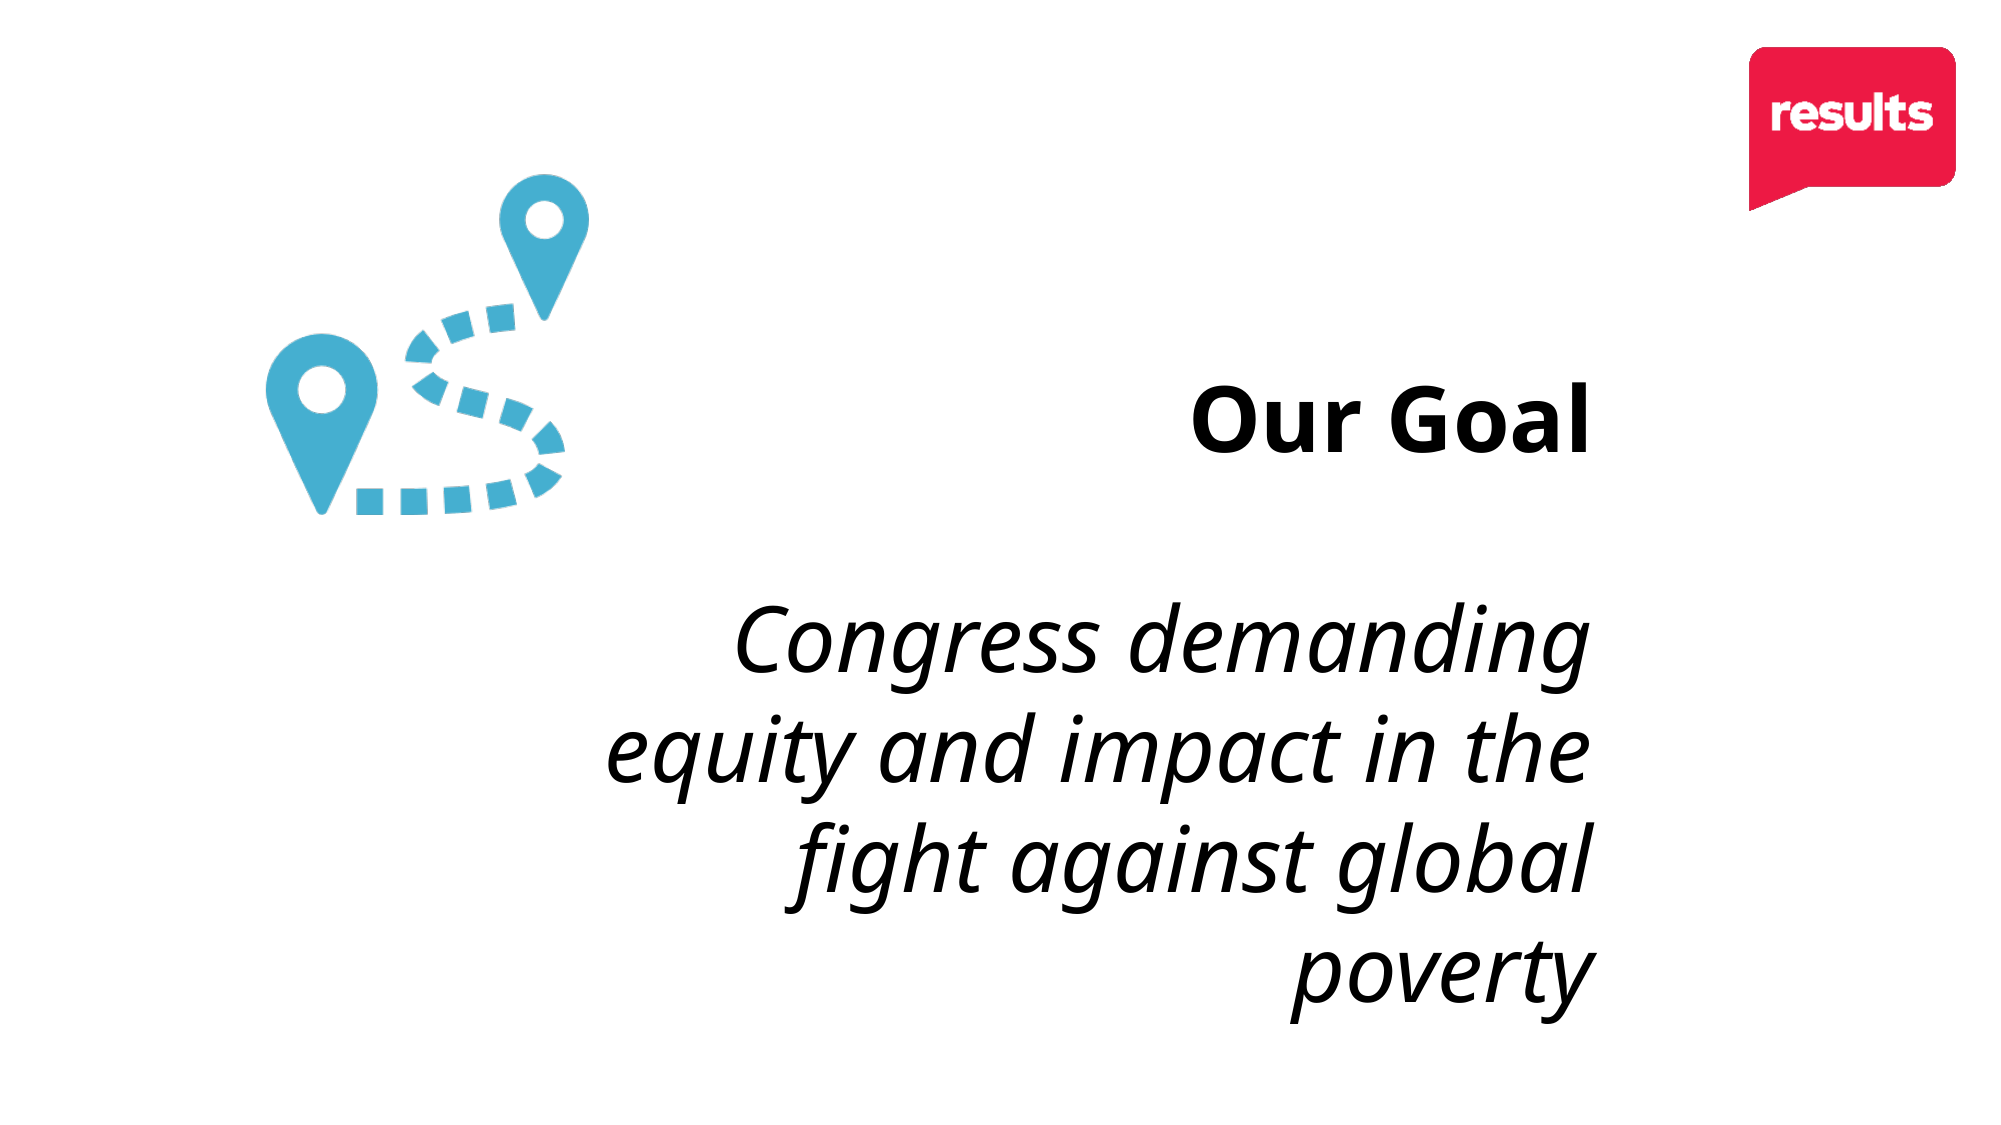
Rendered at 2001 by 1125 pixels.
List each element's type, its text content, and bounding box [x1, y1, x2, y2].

picture [1718, 17, 1987, 233]
picture [218, 144, 637, 563]
text_box Our Goal Congress demanding equity and impact in the fight against global poverty [464, 353, 1609, 1028]
